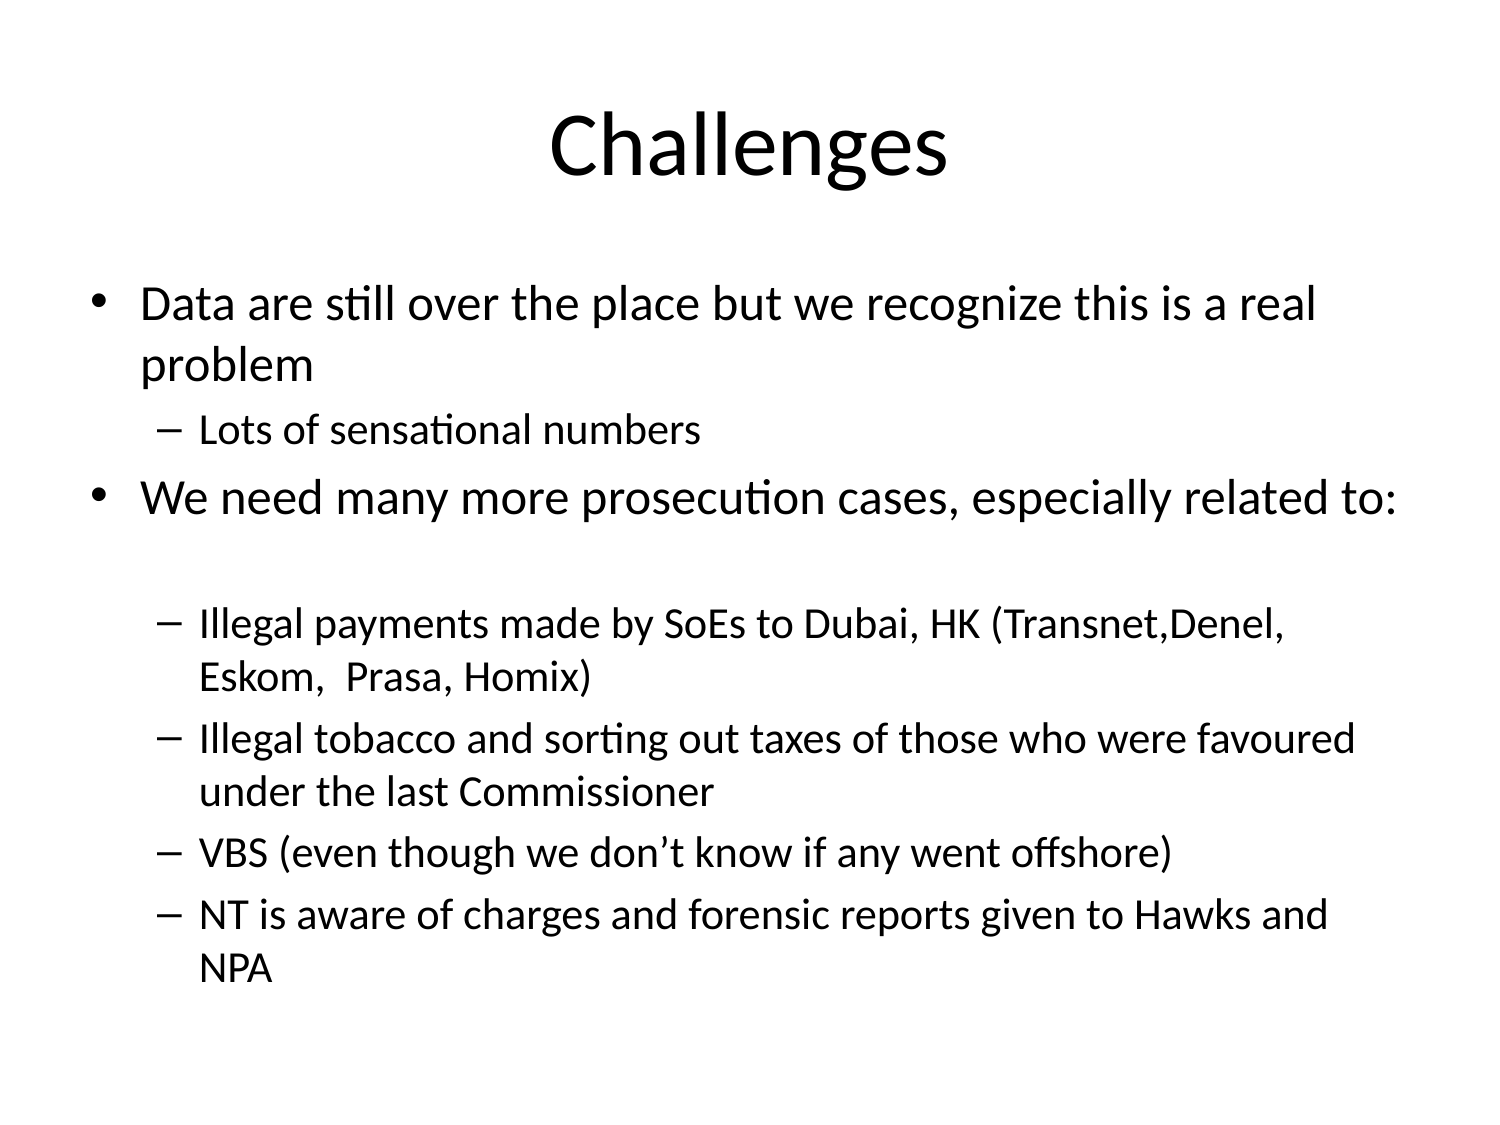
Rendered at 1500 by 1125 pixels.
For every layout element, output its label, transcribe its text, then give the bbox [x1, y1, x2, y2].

list Data are still over the place but we recognize this is a real problem Lots of sensational numbers We need many more prosecution cases, especially related to: Illegal payments made by SoEs to Dubai, HK (Transnet,Denel, Eskom, Prasa, Homix) Illegal tobacco and sorting out taxes of those who were favoured under the last Commissioner VBS (even though we don’t know if any went offshore) NT is aware of charges and forensic reports given to Hawks and NPA [75, 262, 1425, 1005]
title Challenges [75, 45, 1425, 233]
